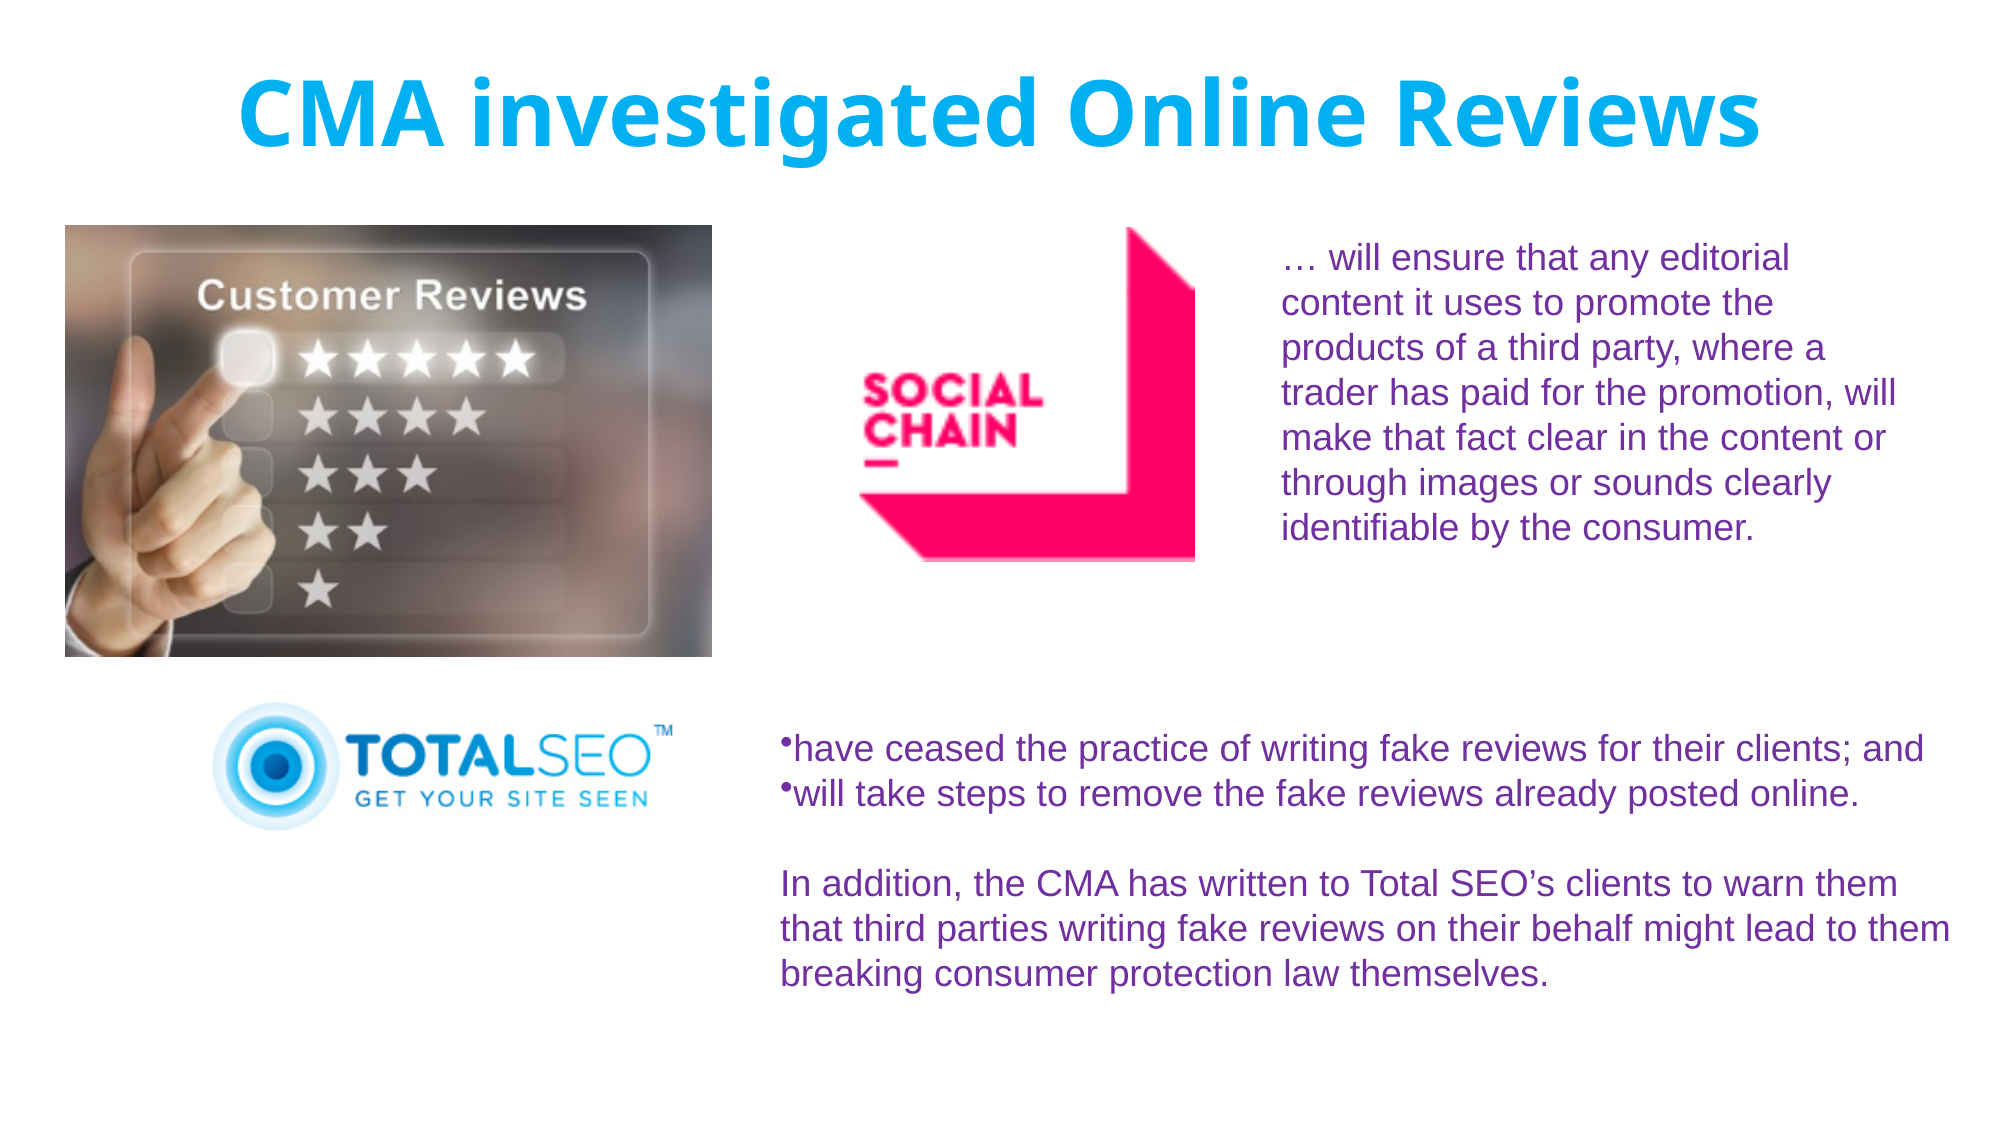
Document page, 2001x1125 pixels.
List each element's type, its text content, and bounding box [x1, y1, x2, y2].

text_box … will ensure that any editorial content it uses to promote the products of a third party, where a trader has paid for the promotion, will make that fact clear in the content or through images or sounds clearly identifiable by the consumer. [1266, 225, 1935, 556]
picture [65, 225, 712, 658]
picture [210, 695, 674, 837]
text_box have ceased the practice of writing fake reviews for their clients; and will take steps to remove the fake reviews already posted online. In addition, the CMA has written to Total SEO’s clients to warn them that third parties writing fake reviews on their behalf might lead to them breaking consumer protection law themselves. [765, 671, 1978, 1002]
picture [859, 227, 1195, 562]
text_box CMA investigated Online Reviews [137, 59, 1863, 278]
